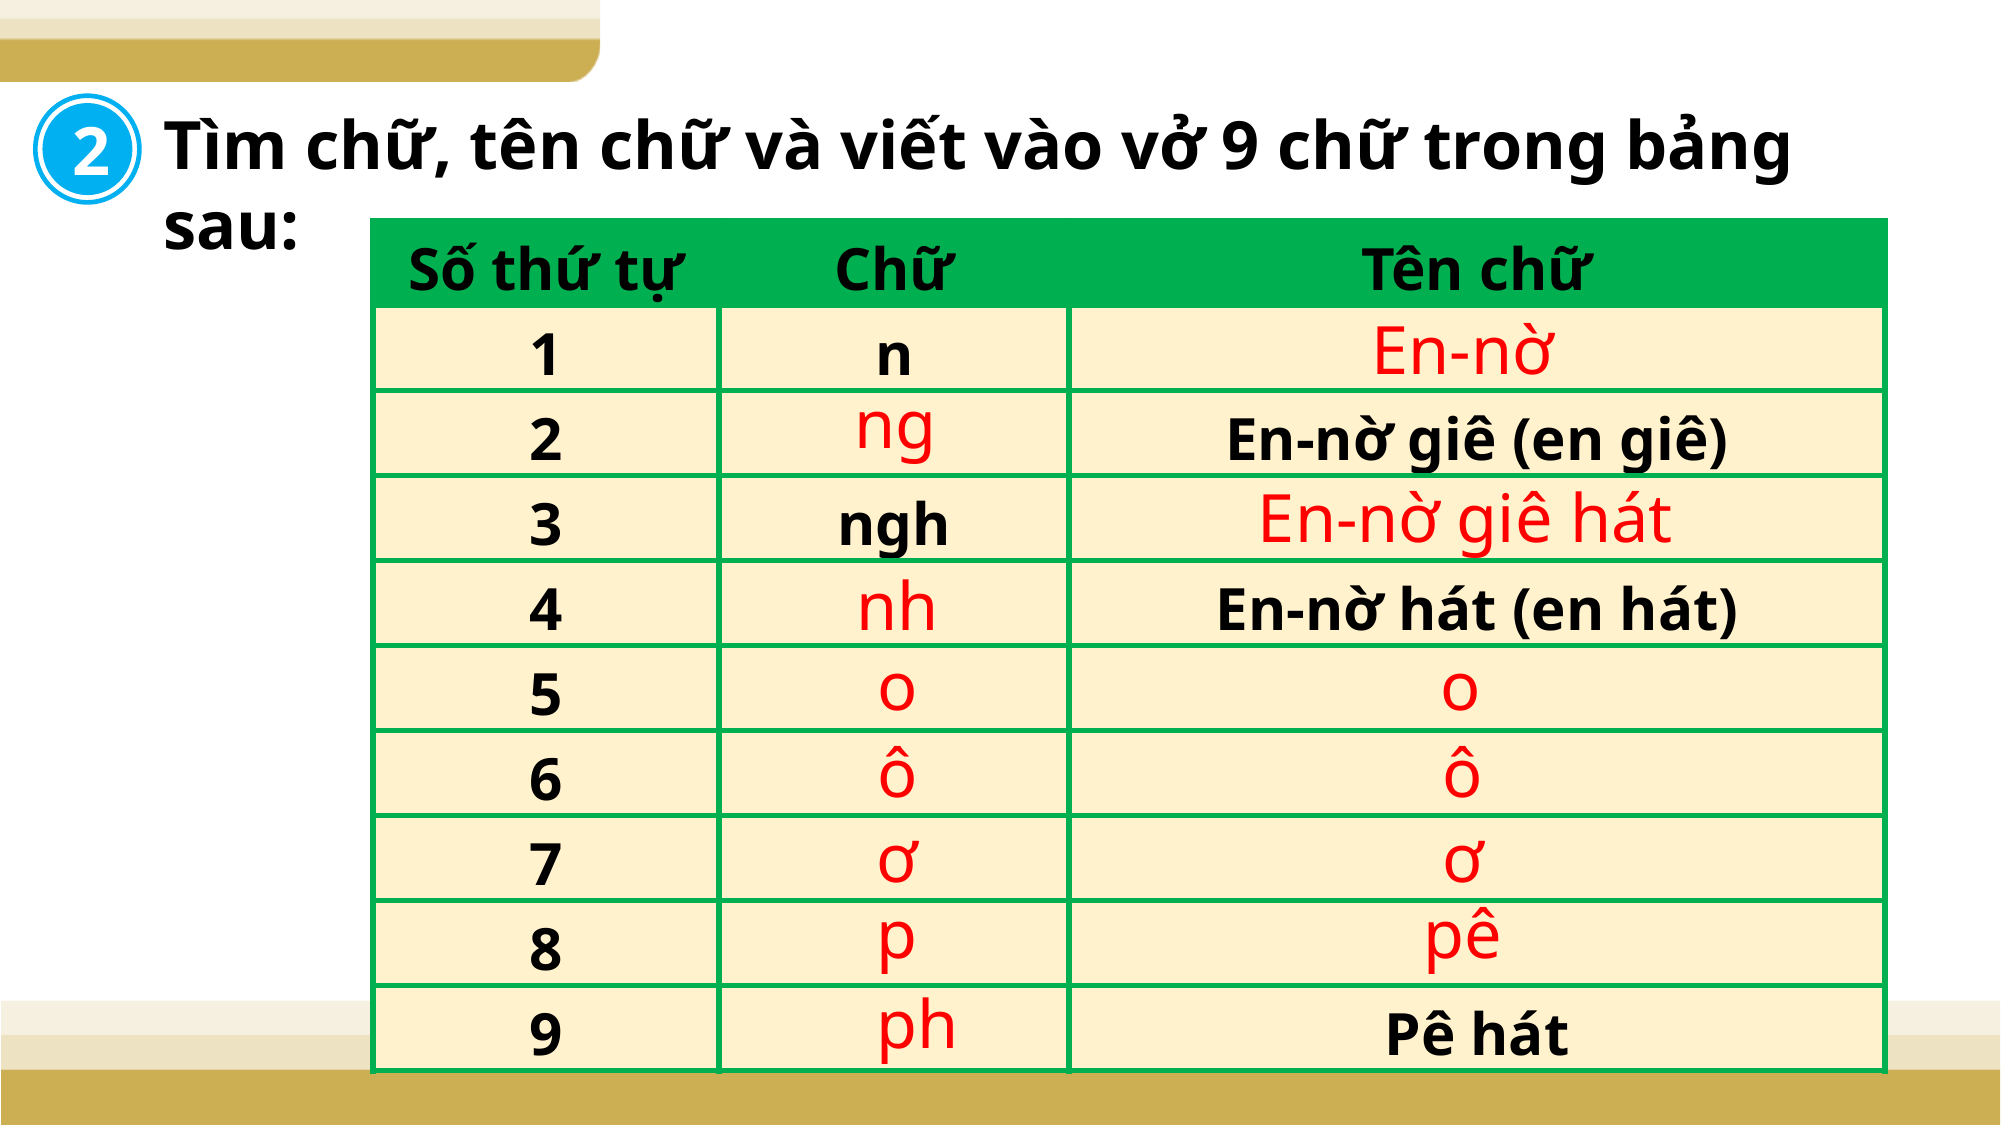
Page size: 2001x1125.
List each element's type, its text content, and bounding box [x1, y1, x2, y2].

table_cell [1072, 818, 1882, 898]
table_cell 1 [376, 308, 716, 388]
text_box o [836, 662, 959, 705]
text_box Tìm chữ, tên chữ và viết vào vở 9 chữ trong bảng sau: [148, 95, 1886, 271]
table_cell [722, 818, 1066, 898]
table_cell [722, 903, 1066, 983]
table_cell 3 [376, 478, 716, 558]
table_cell [722, 393, 1066, 473]
table_cell 6 [376, 733, 716, 813]
table_header Số thứ tự [376, 223, 716, 303]
table_cell 9 [376, 988, 716, 1068]
table_cell [1072, 733, 1882, 813]
text_box pê [1339, 904, 1587, 961]
text_box nh [794, 569, 1001, 638]
table_cell 5 [376, 648, 716, 728]
table_cell En-nờ giê (en giê) [1072, 393, 1882, 473]
table_cell [722, 563, 1066, 643]
table_cell En-nờ hát (en hát) [1072, 563, 1882, 643]
table_cell [722, 988, 1066, 1068]
text_box ph [794, 993, 1041, 1050]
table_cell 2 [376, 393, 716, 473]
table_header Chữ [722, 223, 1066, 303]
text_box ng [813, 397, 978, 446]
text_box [35, 95, 140, 203]
table_cell [722, 648, 1066, 728]
table_cell n [722, 308, 1066, 388]
text_box p [855, 910, 940, 954]
text_box o [1315, 654, 1607, 712]
text_box En-nờ [1327, 332, 1598, 365]
table_cell [1072, 648, 1882, 728]
table_header Tên chữ [1072, 223, 1882, 303]
text_box ô [855, 748, 940, 792]
text_box ơ [1339, 828, 1587, 885]
table_cell [1072, 308, 1882, 388]
text_box ô [1339, 742, 1587, 799]
table_cell ngh [722, 478, 1066, 558]
table_cell 8 [376, 903, 716, 983]
text_box En-nờ giê hát [1193, 477, 1738, 553]
table_cell 7 [376, 818, 716, 898]
text_box ơ [855, 834, 940, 878]
table_cell [1072, 903, 1882, 983]
table_cell 4 [376, 563, 716, 643]
table_cell [722, 733, 1066, 813]
table_cell [1072, 478, 1882, 558]
table_cell Pê hát [1072, 988, 1882, 1068]
